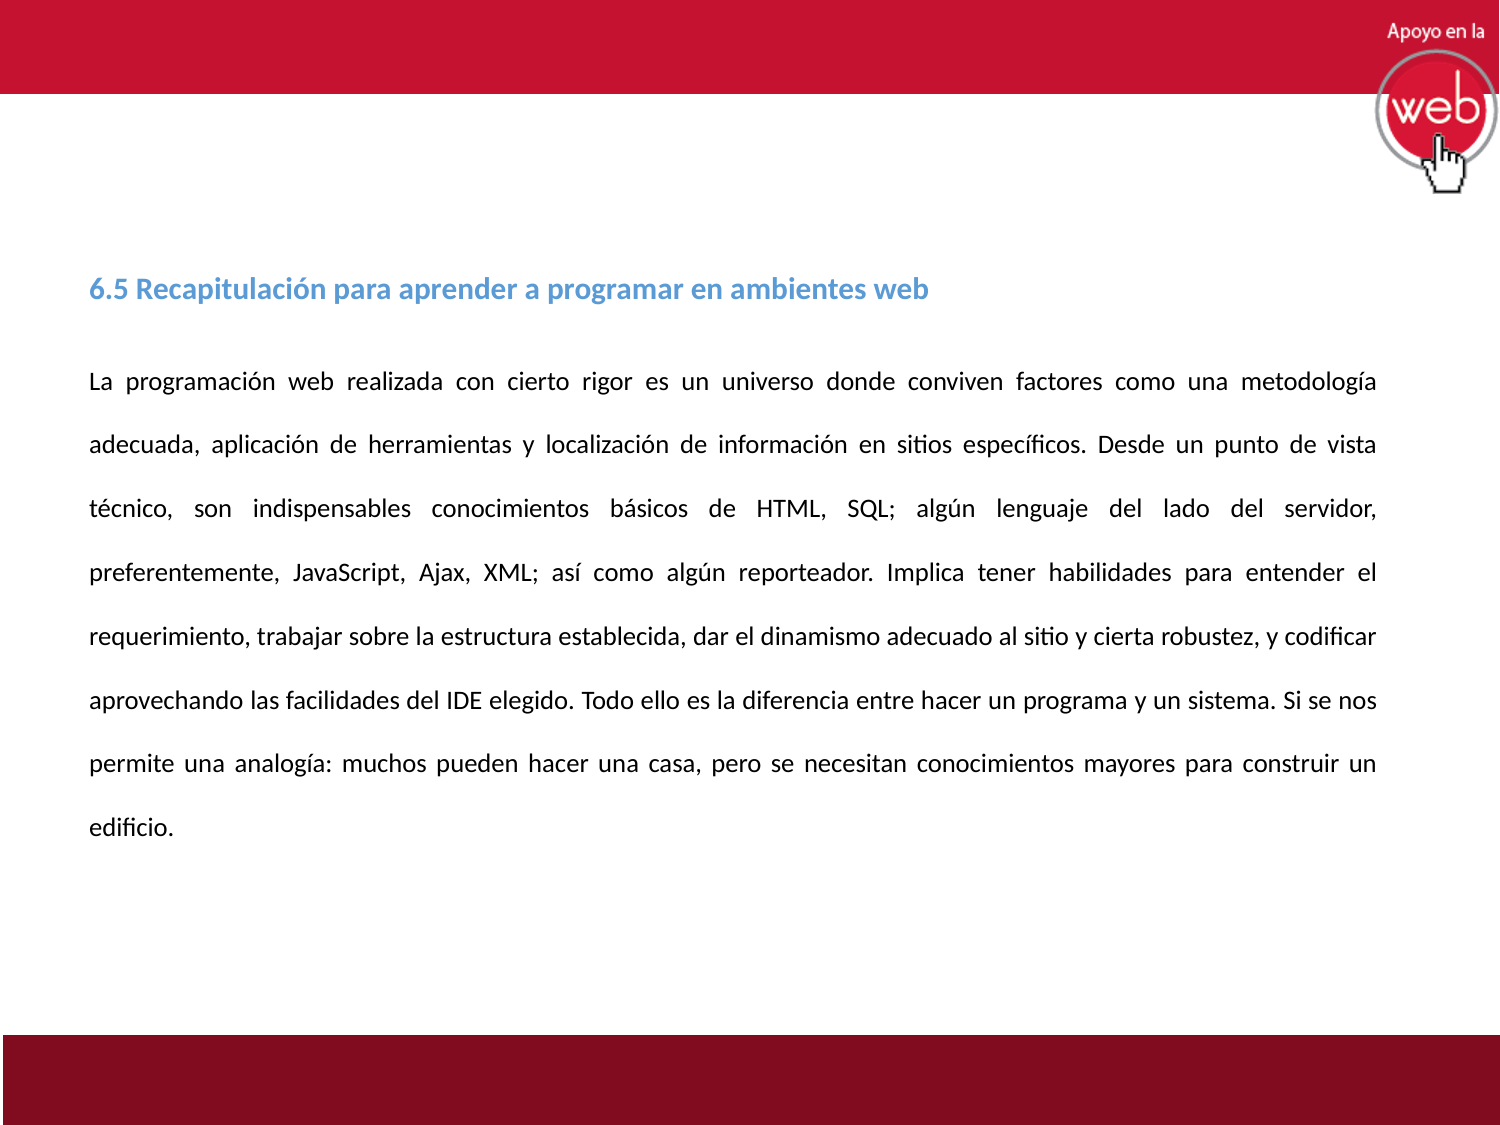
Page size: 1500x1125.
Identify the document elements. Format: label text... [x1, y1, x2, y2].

picture [0, 0, 1500, 1125]
text_box 6.5 Recapitulación para aprender a programar en ambientes web [74, 260, 1392, 313]
text_box La programación web realizada con cierto rigor es un universo donde conviven factores como una metodología adecuada, aplicación de herramientas y localización de información en sitios específicos. Desde un punto de vista técnico, son indispensables conocimientos básicos de HTML, SQL; algún lenguaje del lado del servidor, preferentemente, JavaScript, Ajax, XML; así como algún reporteador. Implica tener habilidades para entender el requerimiento, trabajar sobre la estructura establecida, dar el dinamismo adecuado al sitio y cierta robustez, y codificar aprovechando las facilidades del IDE elegido. Todo ello es la diferencia entre hacer un programa y un sistema. Si se nos permite una analogía: muchos pueden hacer una casa, pero se necesitan conocimientos mayores para construir un edificio. [74, 324, 1392, 850]
